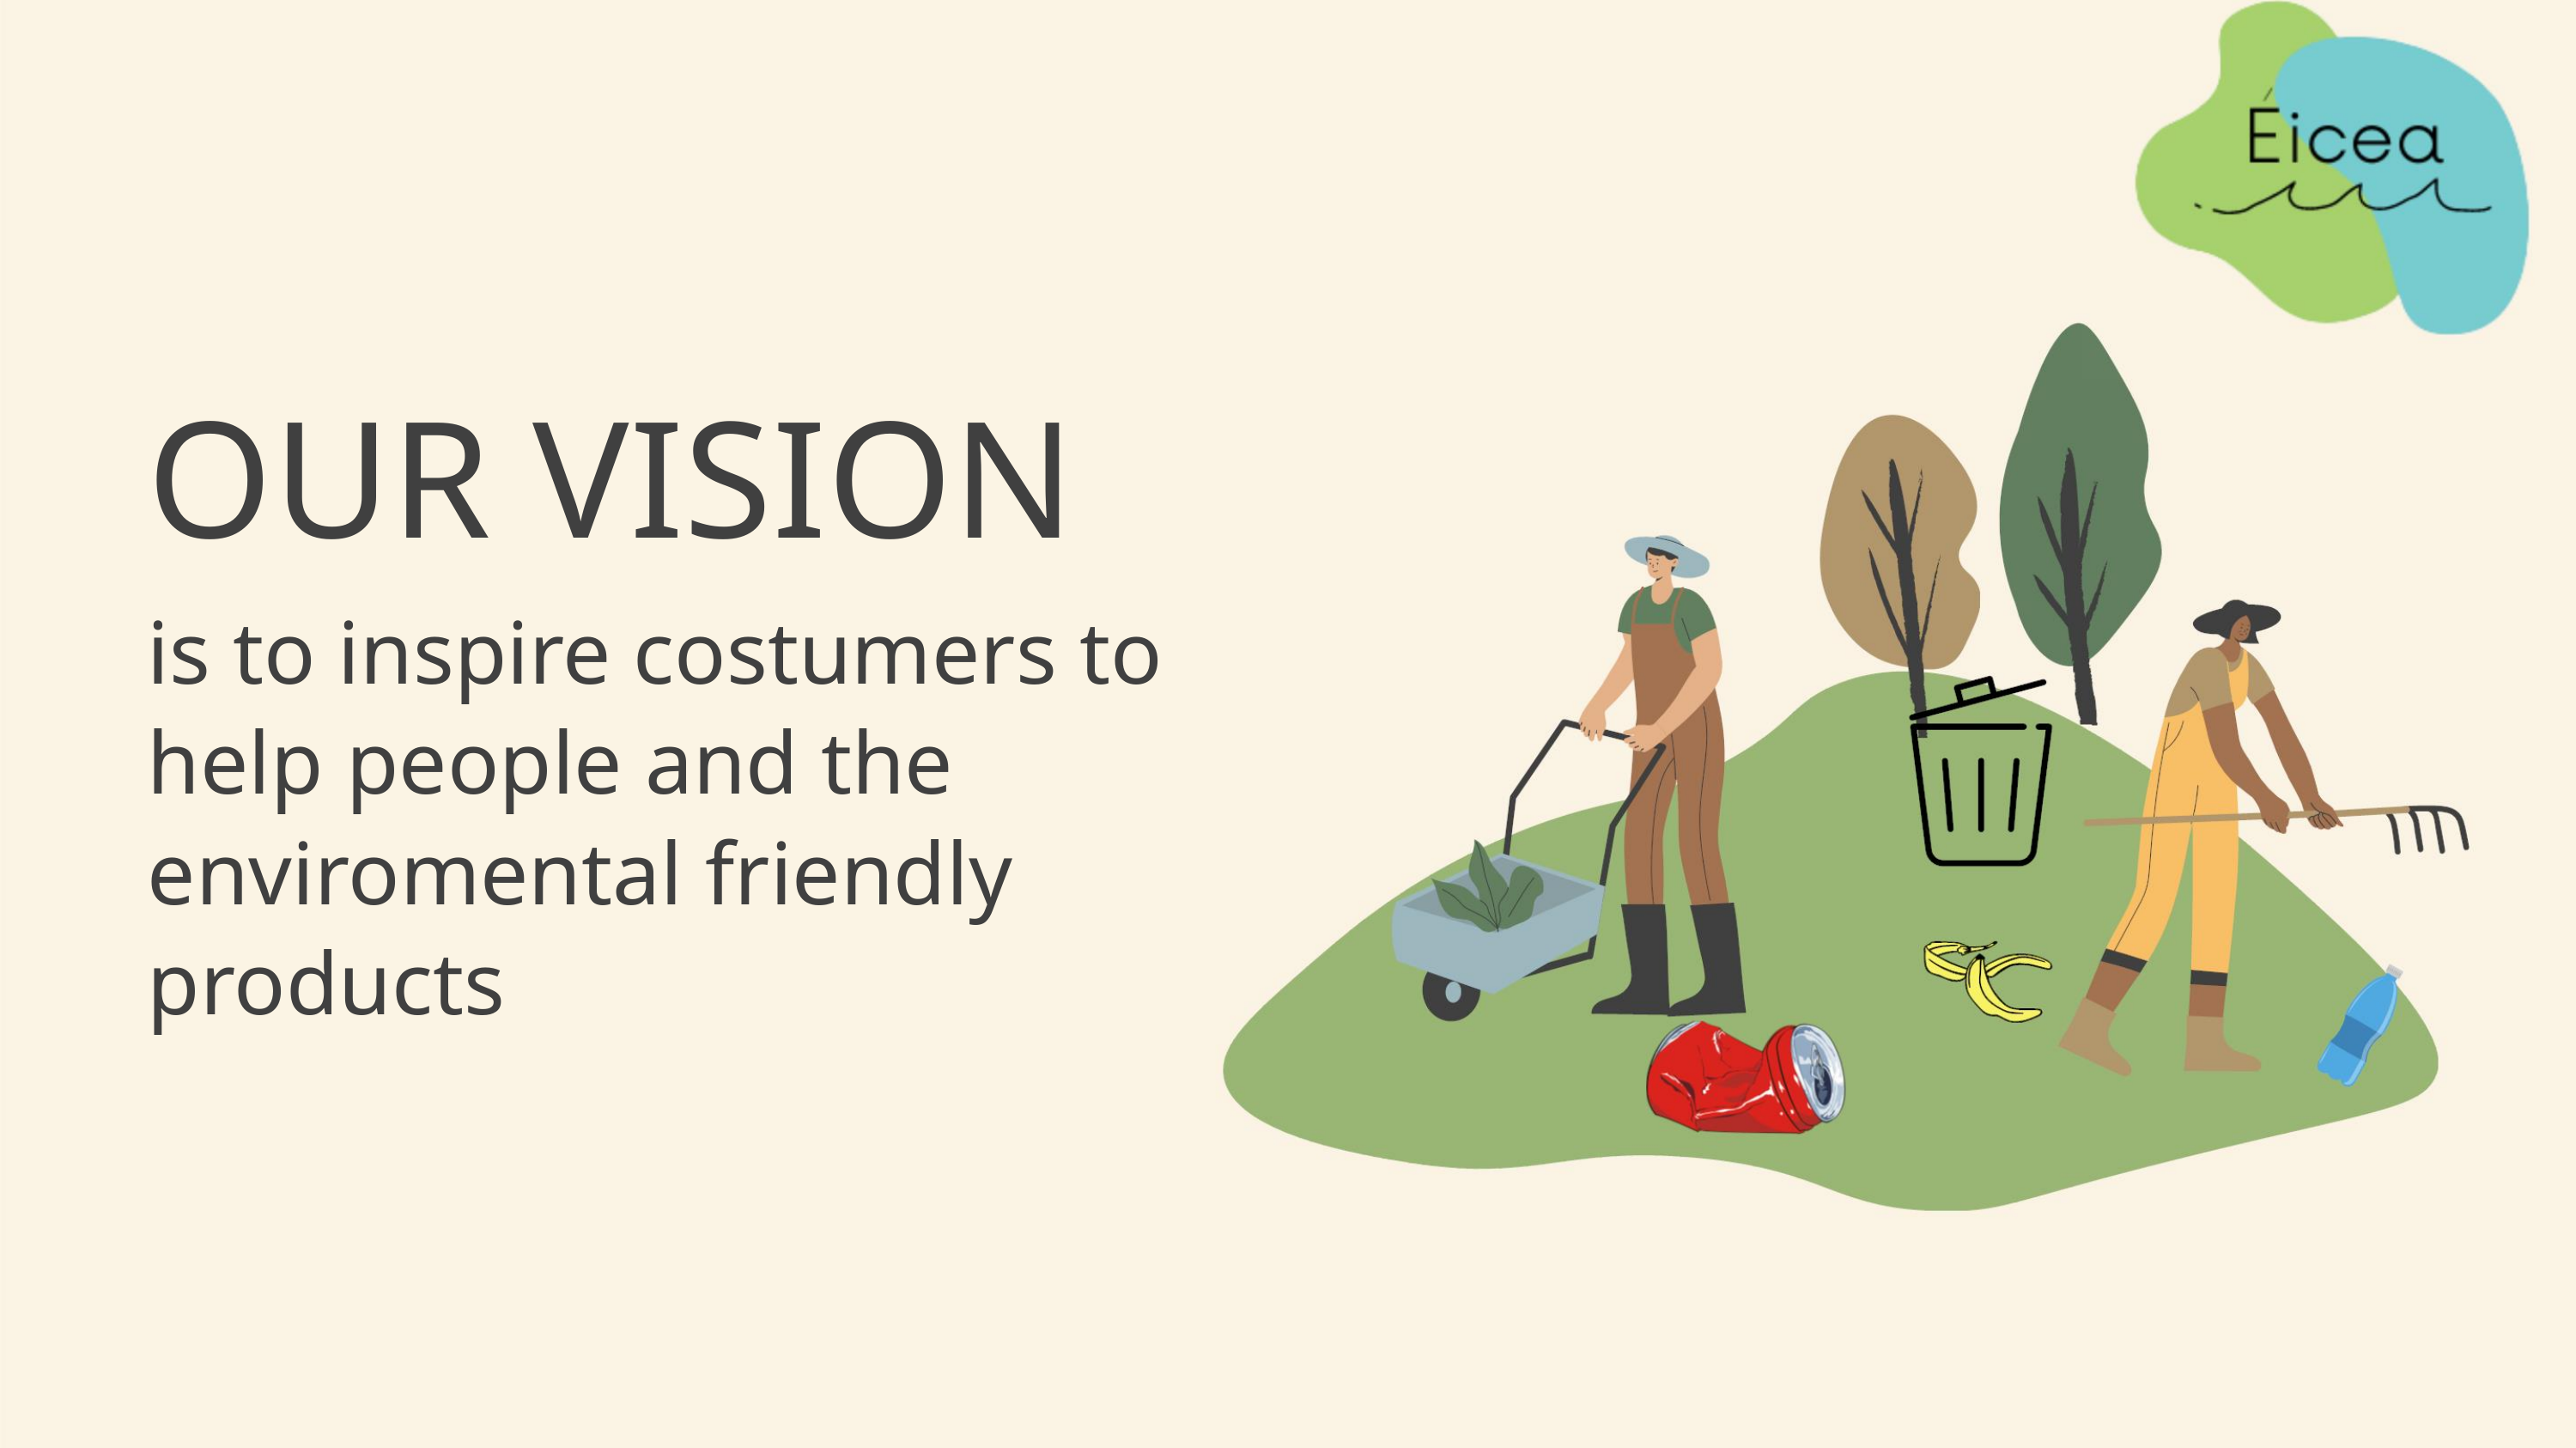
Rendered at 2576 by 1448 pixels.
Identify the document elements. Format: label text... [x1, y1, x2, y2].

text_box [0, 0, 2576, 1448]
text_box OUR VISION is to inspire costumers to help people and the enviromental friendly products [144, 380, 1184, 1032]
